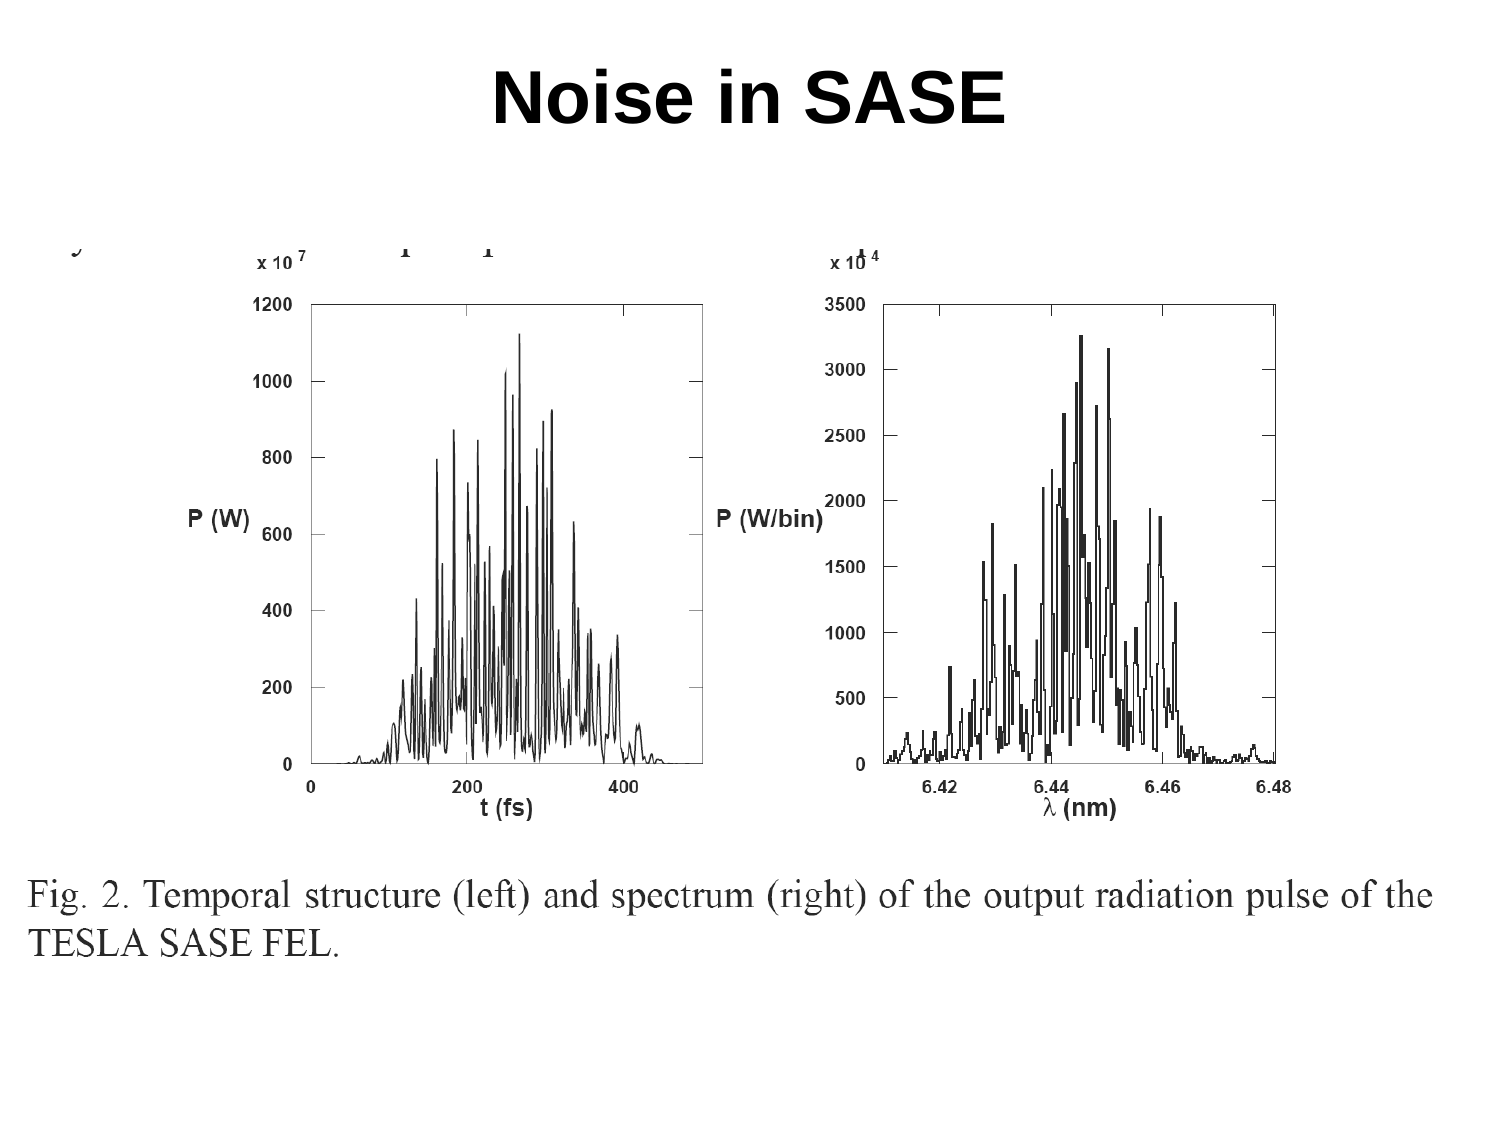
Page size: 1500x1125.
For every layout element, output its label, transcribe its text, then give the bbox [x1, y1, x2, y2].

picture [0, 249, 1500, 973]
title Noise in SASE [75, 0, 1425, 188]
